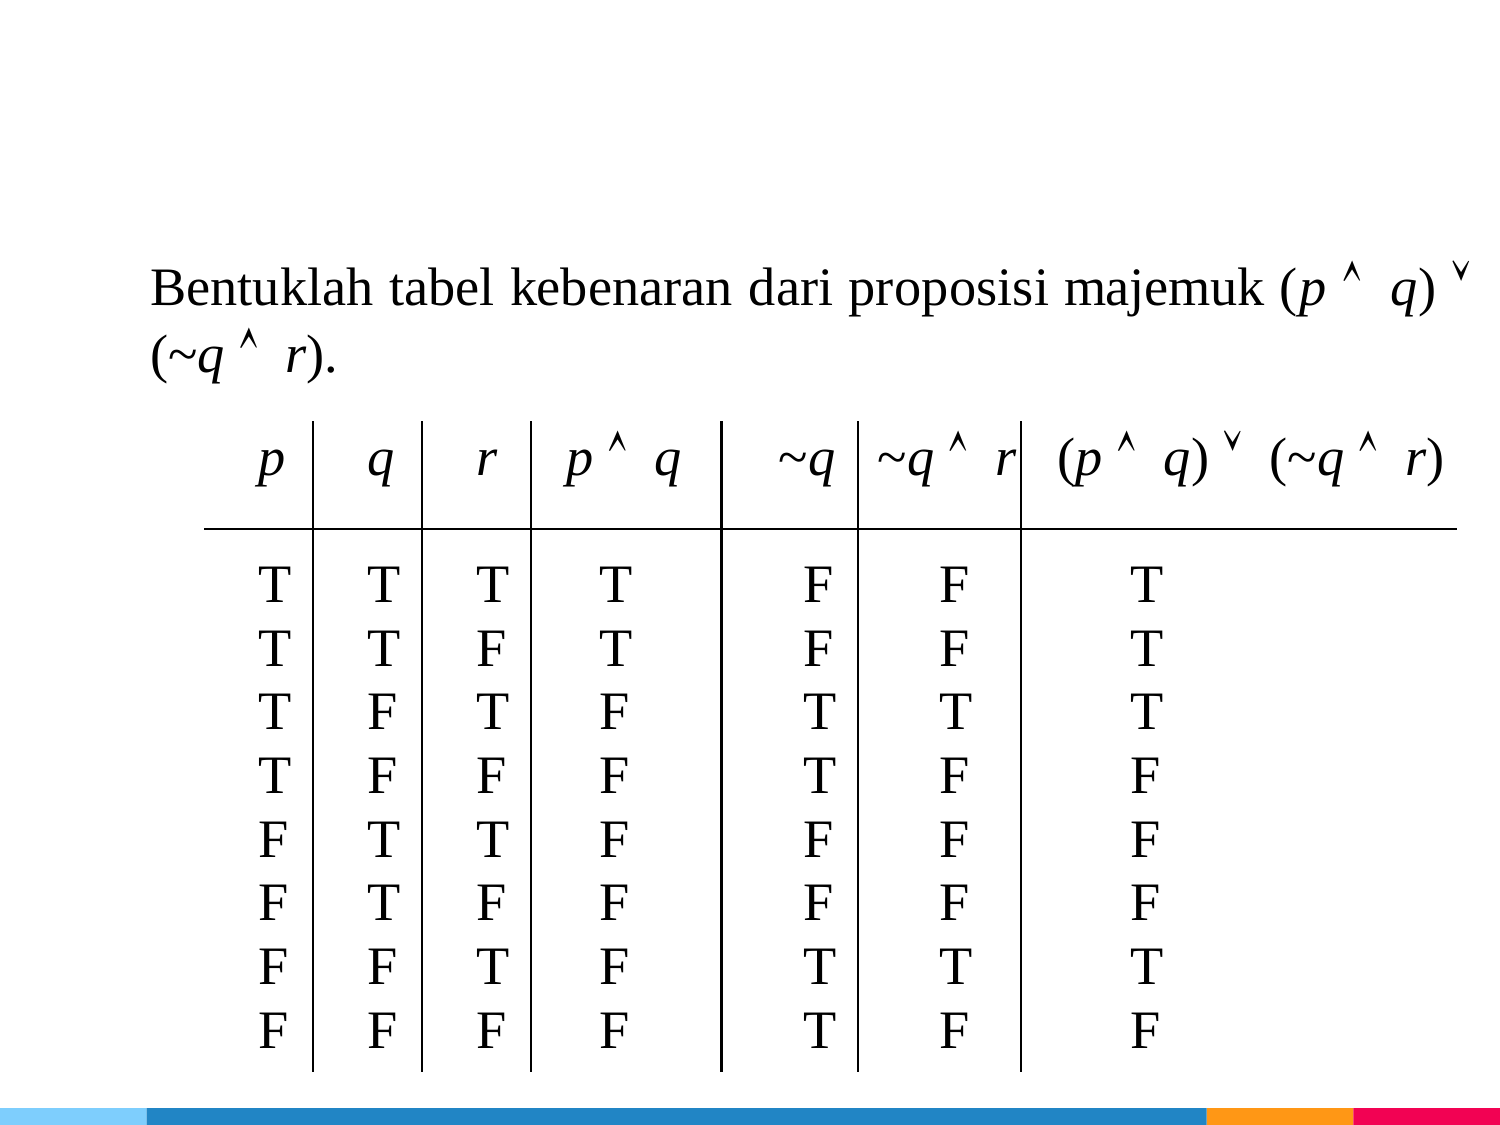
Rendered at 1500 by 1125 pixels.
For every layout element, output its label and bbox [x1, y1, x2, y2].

text_box [149, 250, 1482, 1073]
